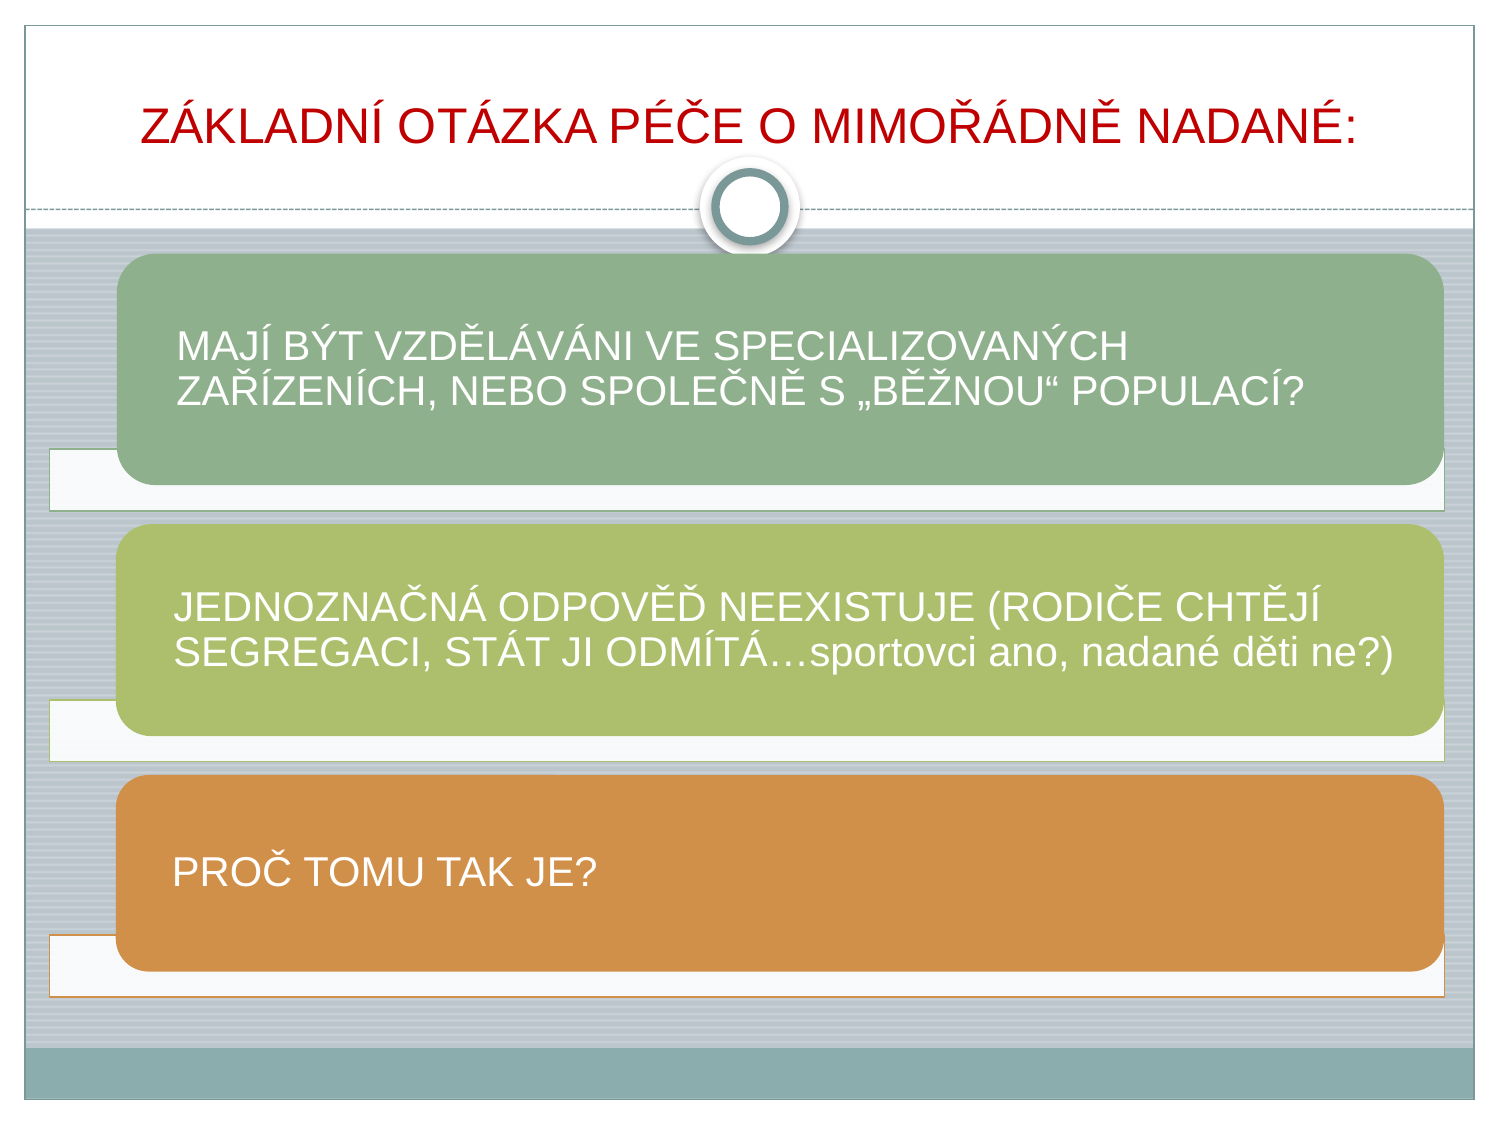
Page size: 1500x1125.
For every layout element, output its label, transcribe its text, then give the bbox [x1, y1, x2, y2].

title ZÁKLADNÍ OTÁZKA PÉČE O MIMOŘÁDNĚ NADANÉ: [49, 37, 1450, 161]
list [49, 250, 1445, 1001]
